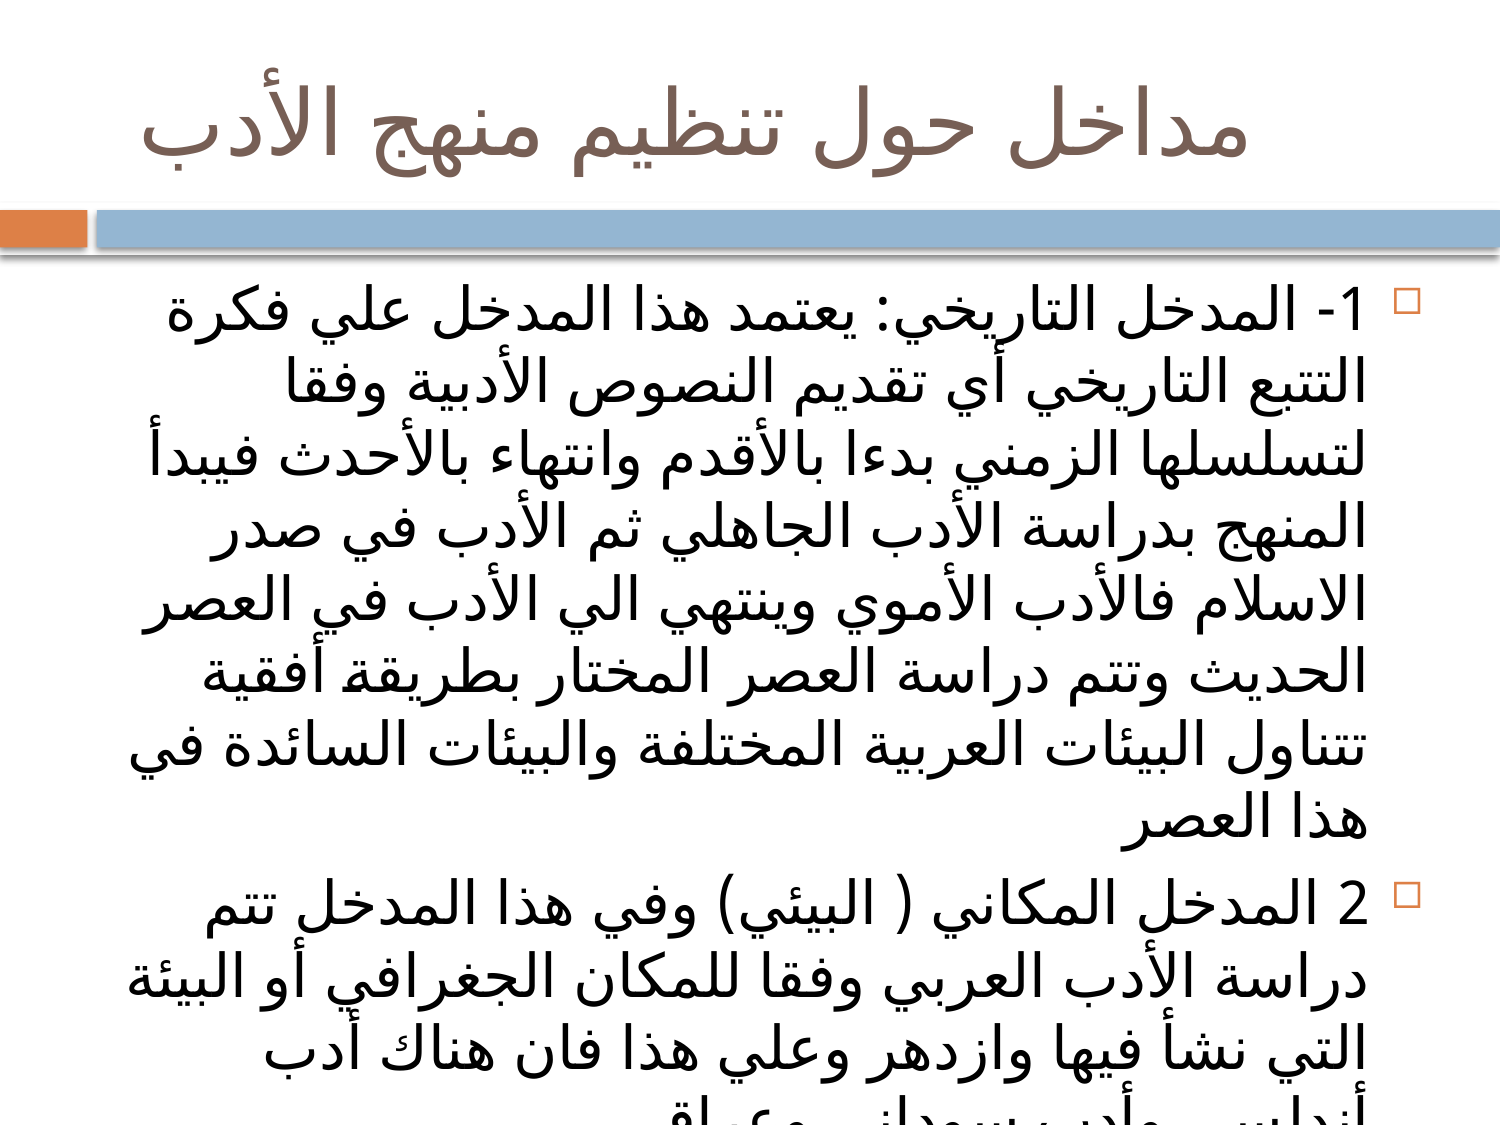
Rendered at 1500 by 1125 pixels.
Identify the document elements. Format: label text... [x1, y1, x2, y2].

list 1- المدخل التاريخي: يعتمد هذا المدخل علي فكرة التتبع التاريخي أي تقديم النصوص الأدبية وفقا لتسلسلها الزمني بدءا بالأقدم وانتهاء بالأحدث فيبدأ المنهج بدراسة الأدب الجاهلي ثم الأدب في صدر الاسلام فالأدب الأموي وينتهي الي الأدب في العصر الحديث وتتم دراسة العصر المختار بطريقة أفقية تتناول البيئات العربية المختلفة والبيئات السائدة في هذا العصر 2 المدخل المكاني ( البيئي) وفي هذا المدخل تتم دراسة الأدب العربي وفقا للمكان الجغرافي أو البيئة التي نشأ فيها وازدهر وعلي هذا فان هناك أدب أندلسي وأدب سوداني وعراقي [100, 262, 1438, 1000]
title مداخل حول تنظيم منهج الأدب [100, 37, 1438, 200]
